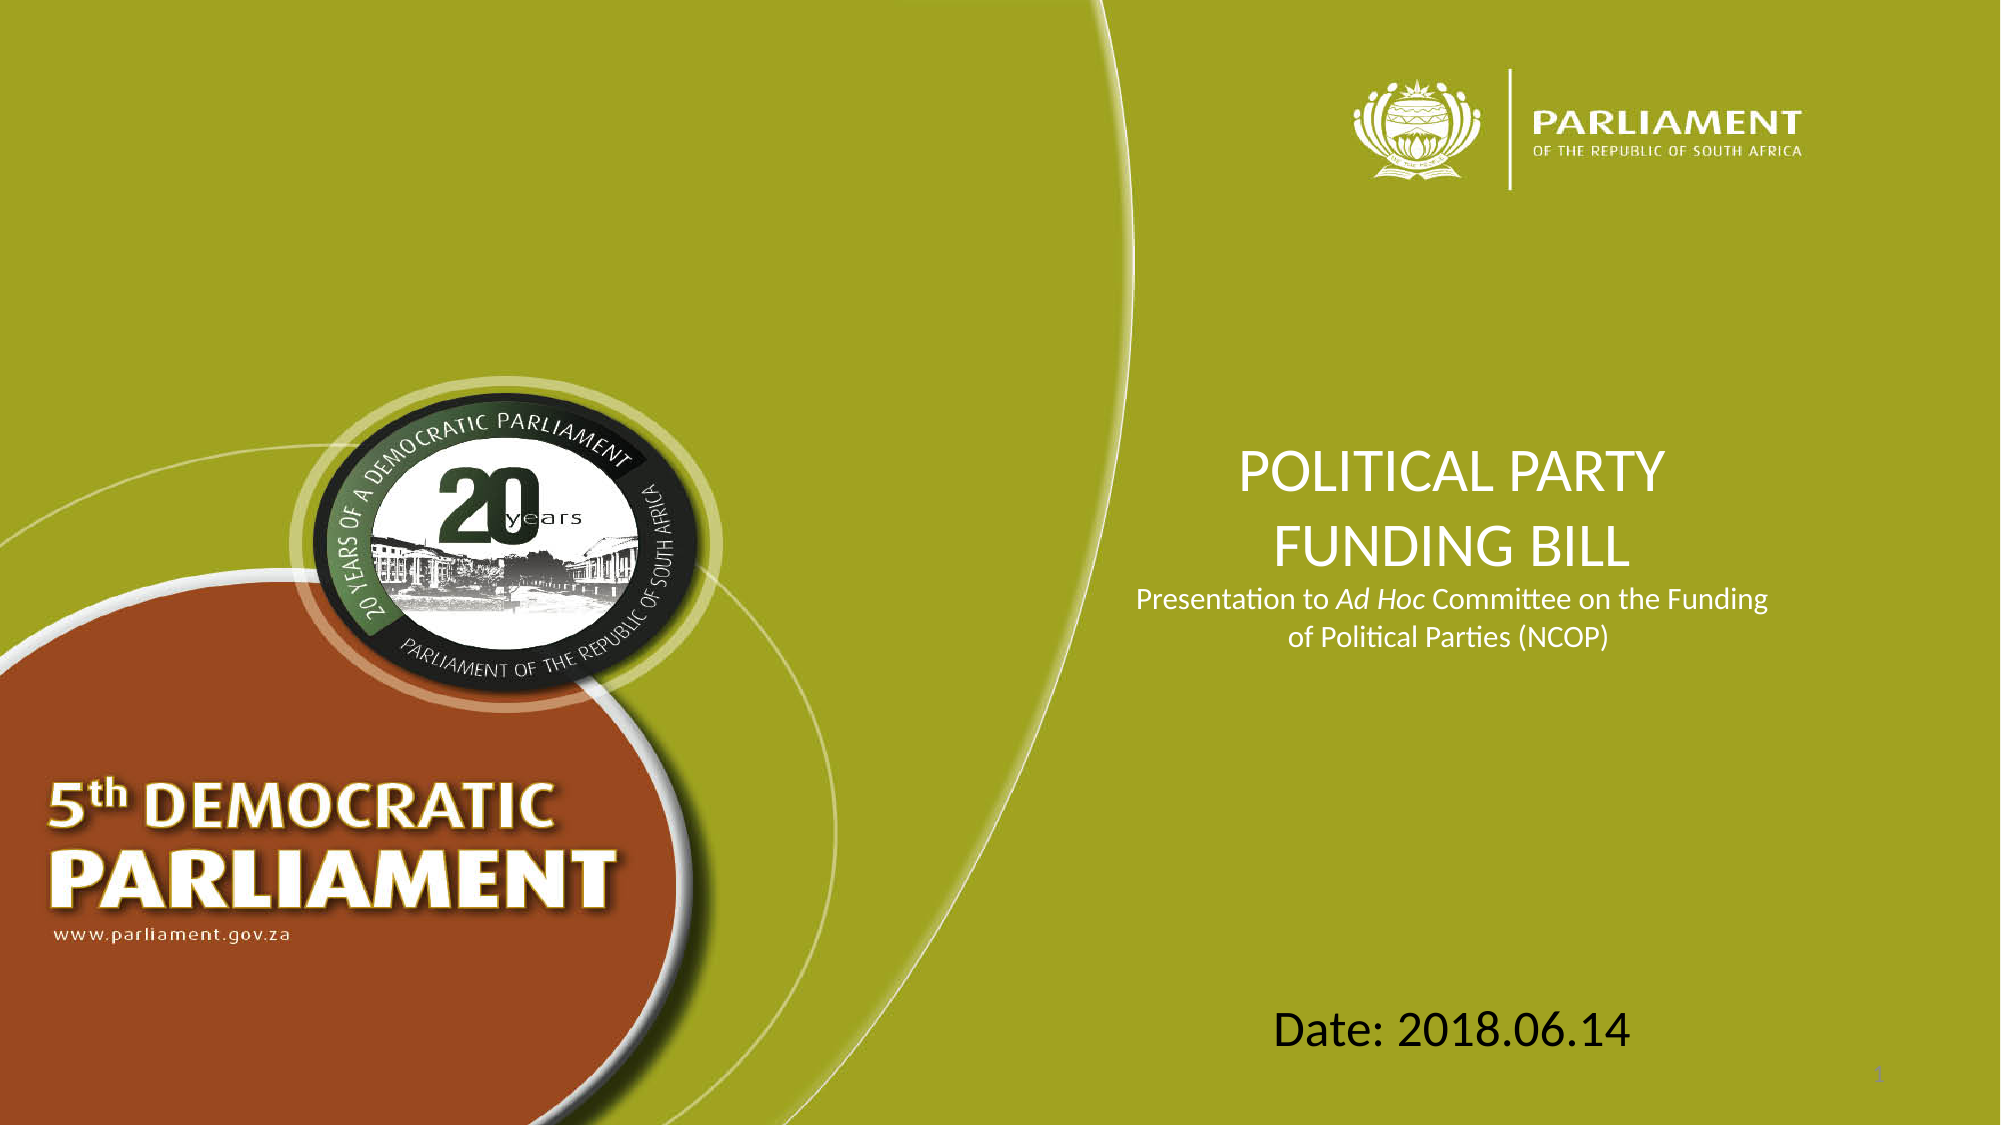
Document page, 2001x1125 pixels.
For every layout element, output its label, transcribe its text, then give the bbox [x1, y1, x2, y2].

slide_number 1 [1433, 1042, 1900, 1103]
title POLITICAL PARTY FUNDING BILL Presentation to Ad Hoc Committee on the Funding of Political Parties (NCOP) [1114, 420, 1791, 662]
picture [0, 0, 2001, 1125]
subtitle Date: 2018.06.14 [1221, 987, 1683, 1099]
